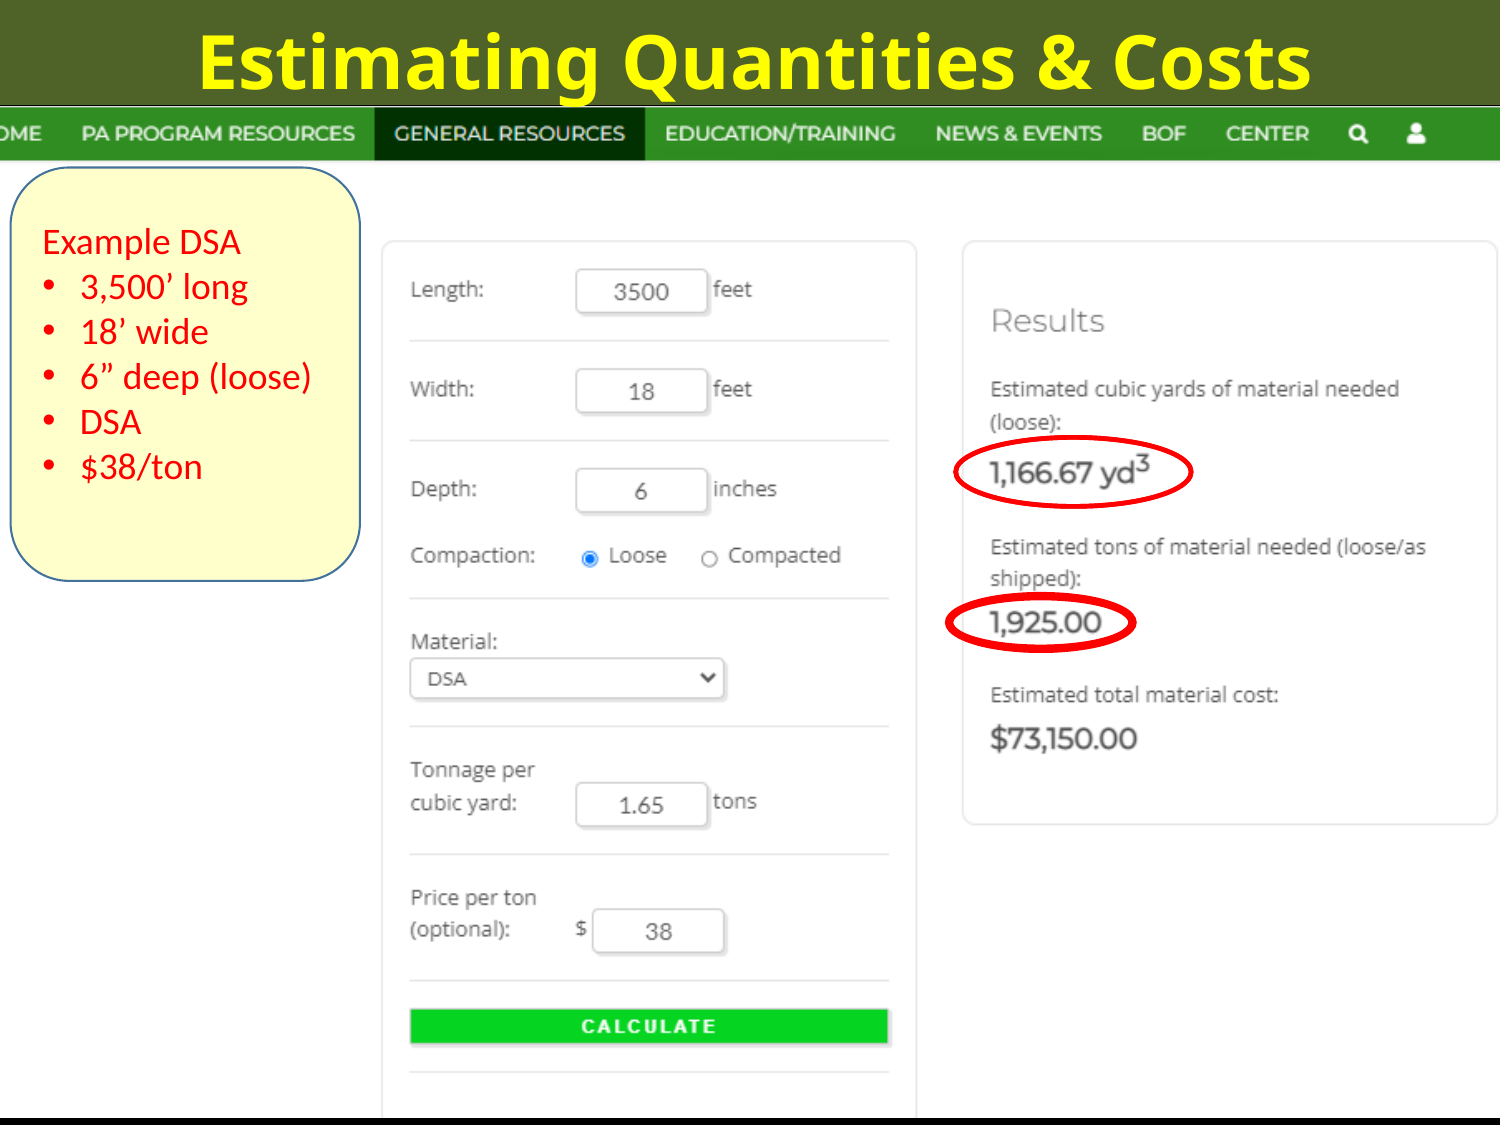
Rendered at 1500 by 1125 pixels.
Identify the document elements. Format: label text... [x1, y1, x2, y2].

text_box [0, 0, 1500, 105]
text_box Estimating Quantities & Costs [10, 6, 1500, 106]
picture [0, 106, 1500, 1118]
